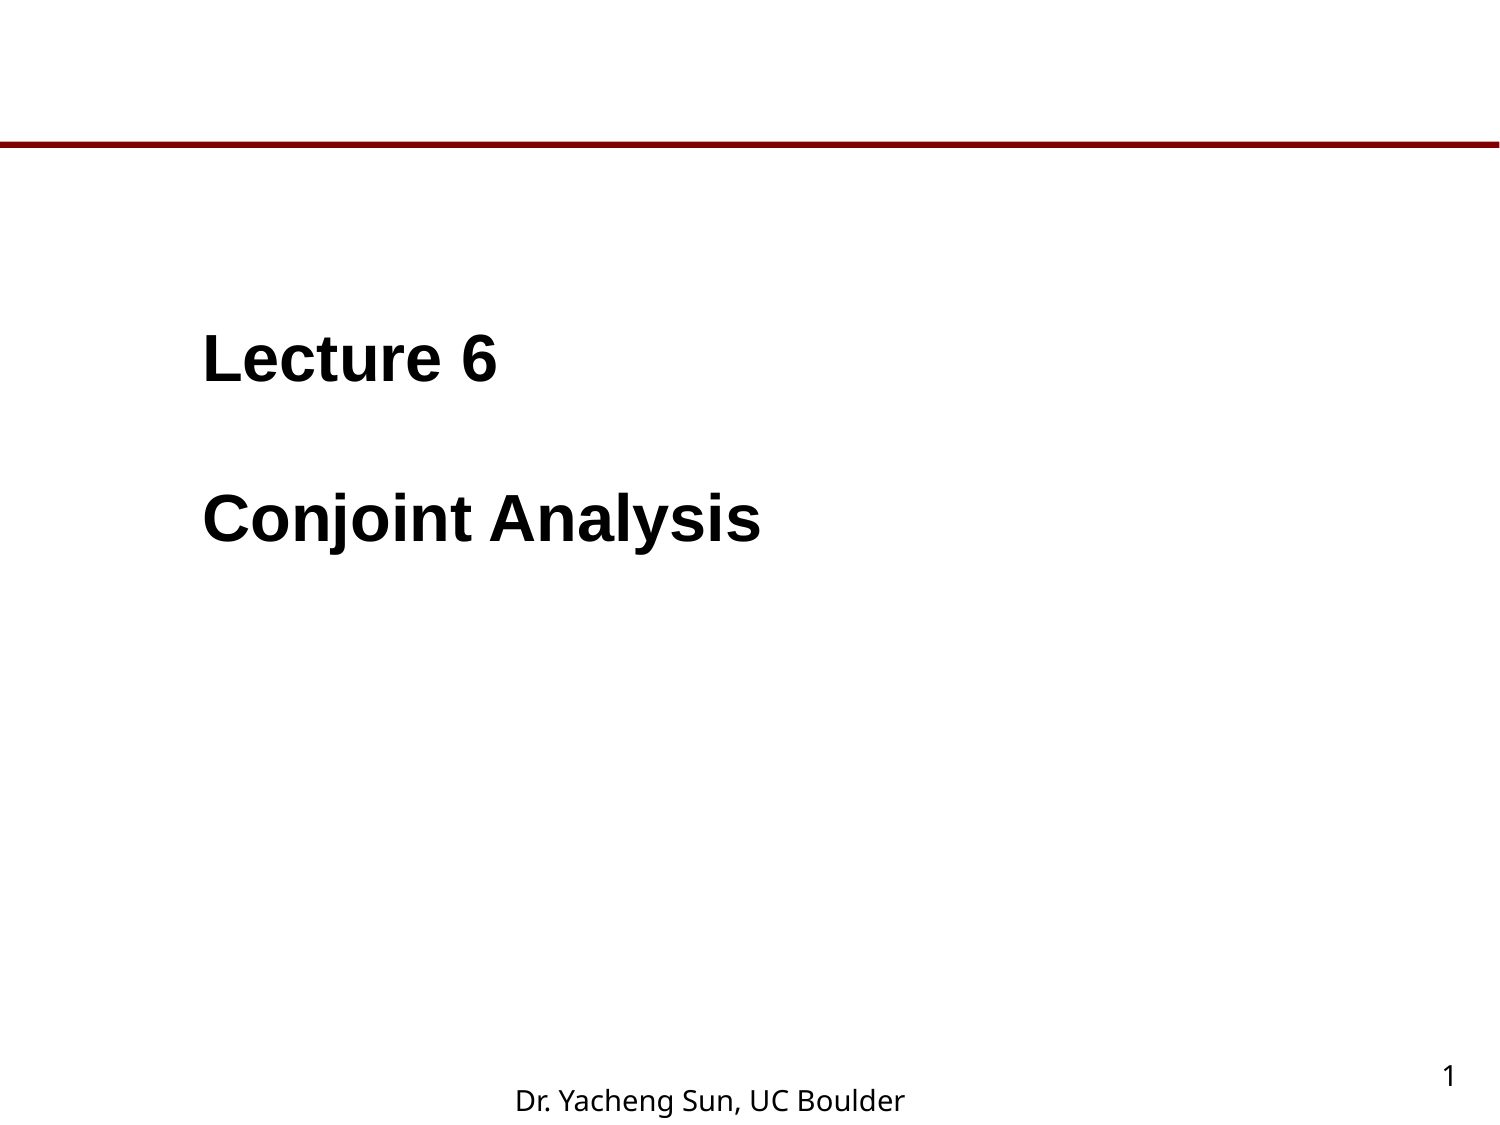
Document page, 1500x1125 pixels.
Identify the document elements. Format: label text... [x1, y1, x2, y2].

text_box Dr. Yacheng Sun, UC Boulder [500, 1074, 1063, 1125]
text_box 1 [1160, 1029, 1473, 1105]
text_box Lecture 6 Conjoint Analysis [187, 224, 1500, 563]
